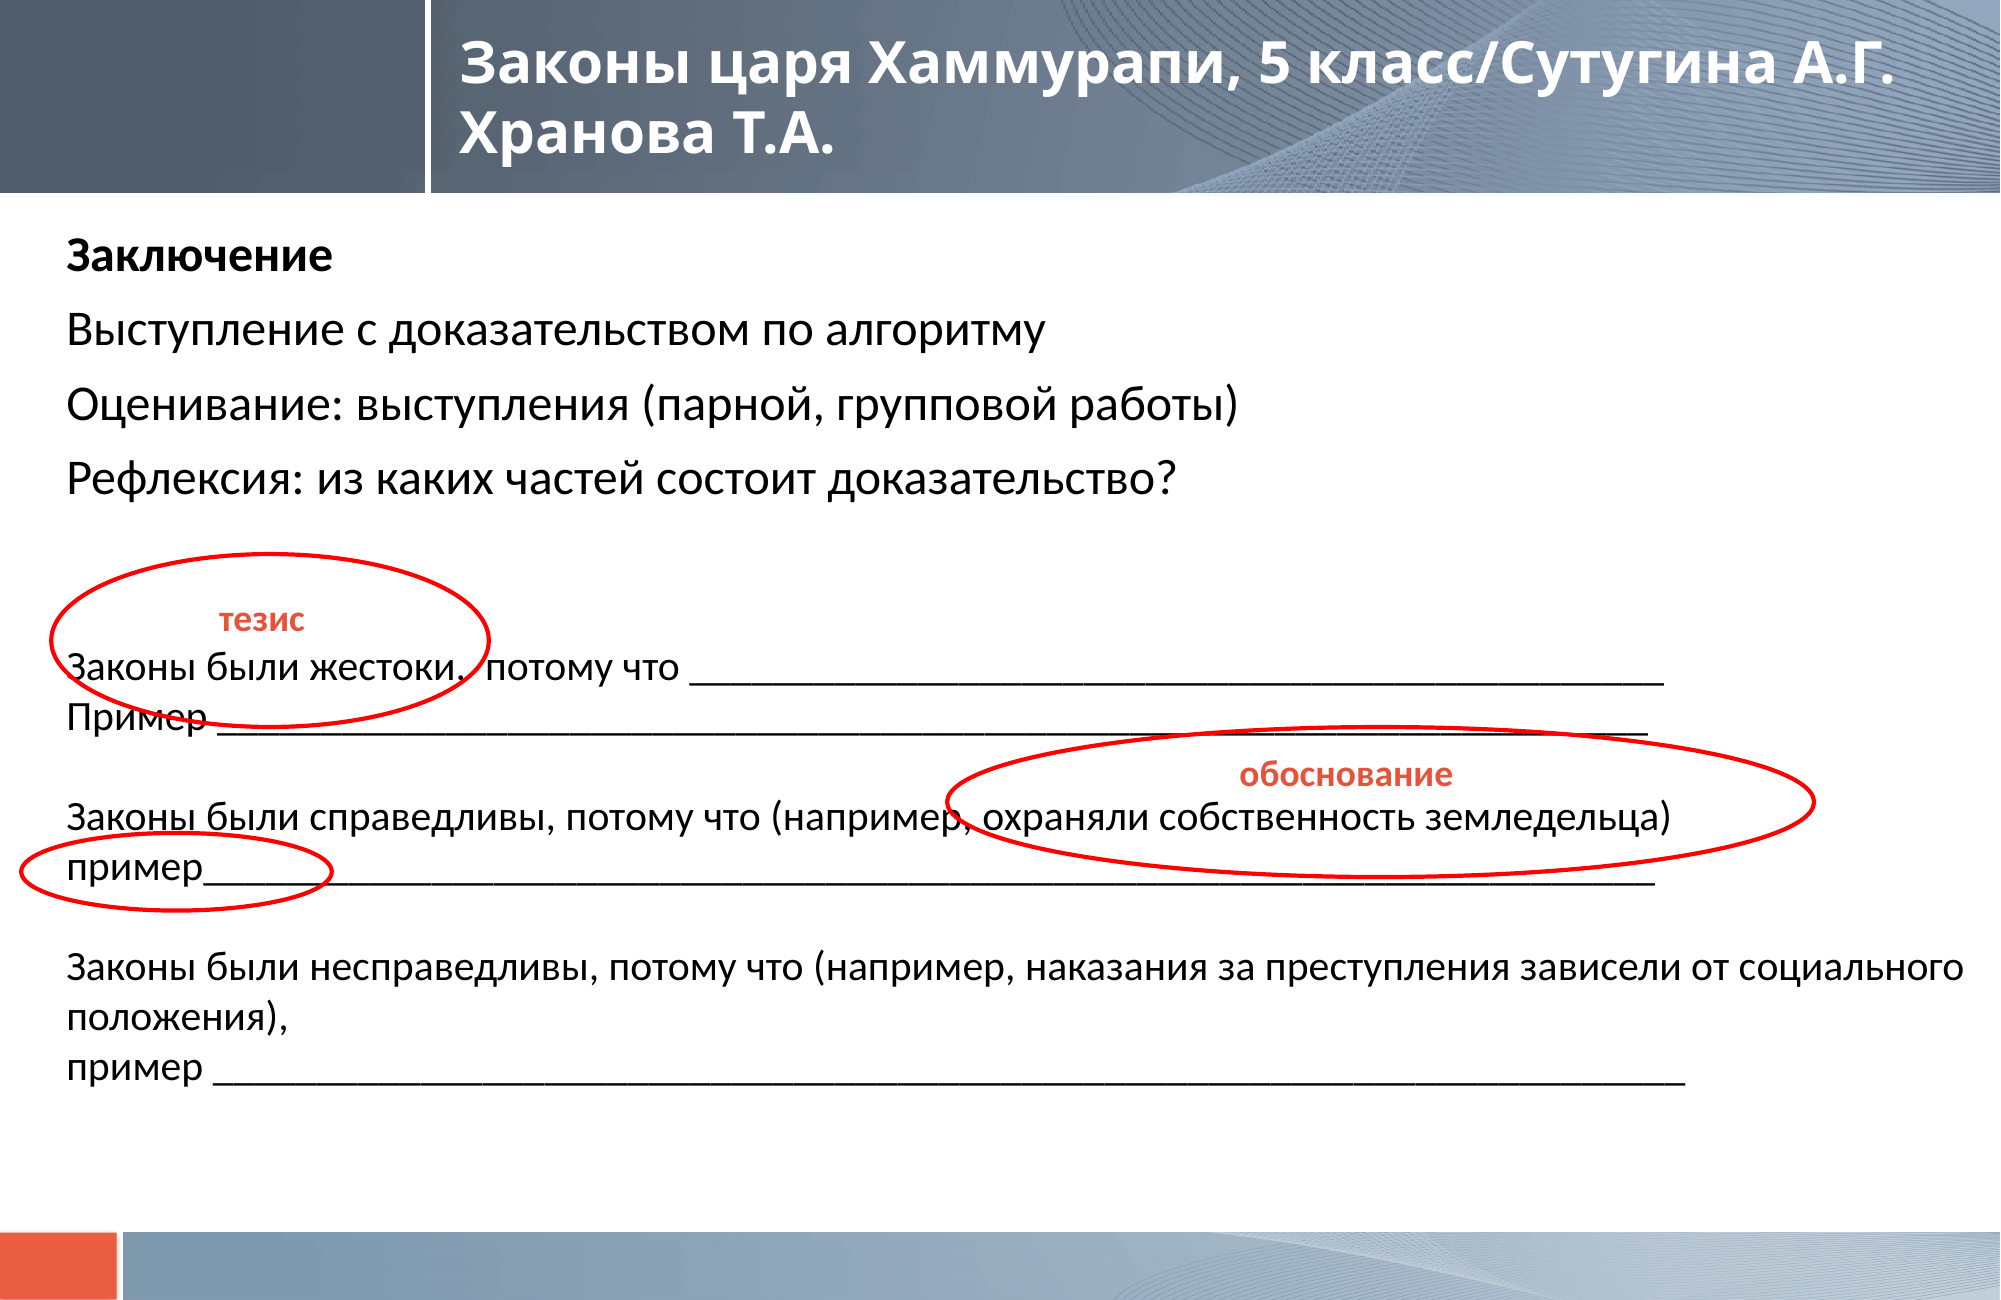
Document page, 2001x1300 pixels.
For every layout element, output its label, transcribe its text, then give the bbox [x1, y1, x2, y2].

text_box обоснование [1224, 741, 1537, 802]
text_box [945, 724, 1817, 880]
text_box [49, 551, 491, 730]
list Заключение Выступление с доказательством по алгоритму Оценивание: выступления (парной, групповой работы) Рефлексия: из каких частей состоит доказательство? тезис Законы были жестоки, потому что _______________________________________________ Пример _____________________________________________________________________ Законы были справедливы, потому что (например, охраняли собственность земледельца) пример______________________________________________________________________ Законы были несправедливы, потому что (например, наказания за преступления зависели от социального положения), пример _______________________________________________________________________ [51, 213, 2000, 1222]
text_box [19, 830, 334, 913]
title Законы царя Хаммурапи, 5 класс/Сутугина А.Г. Хранова Т.А. [444, 8, 1974, 182]
